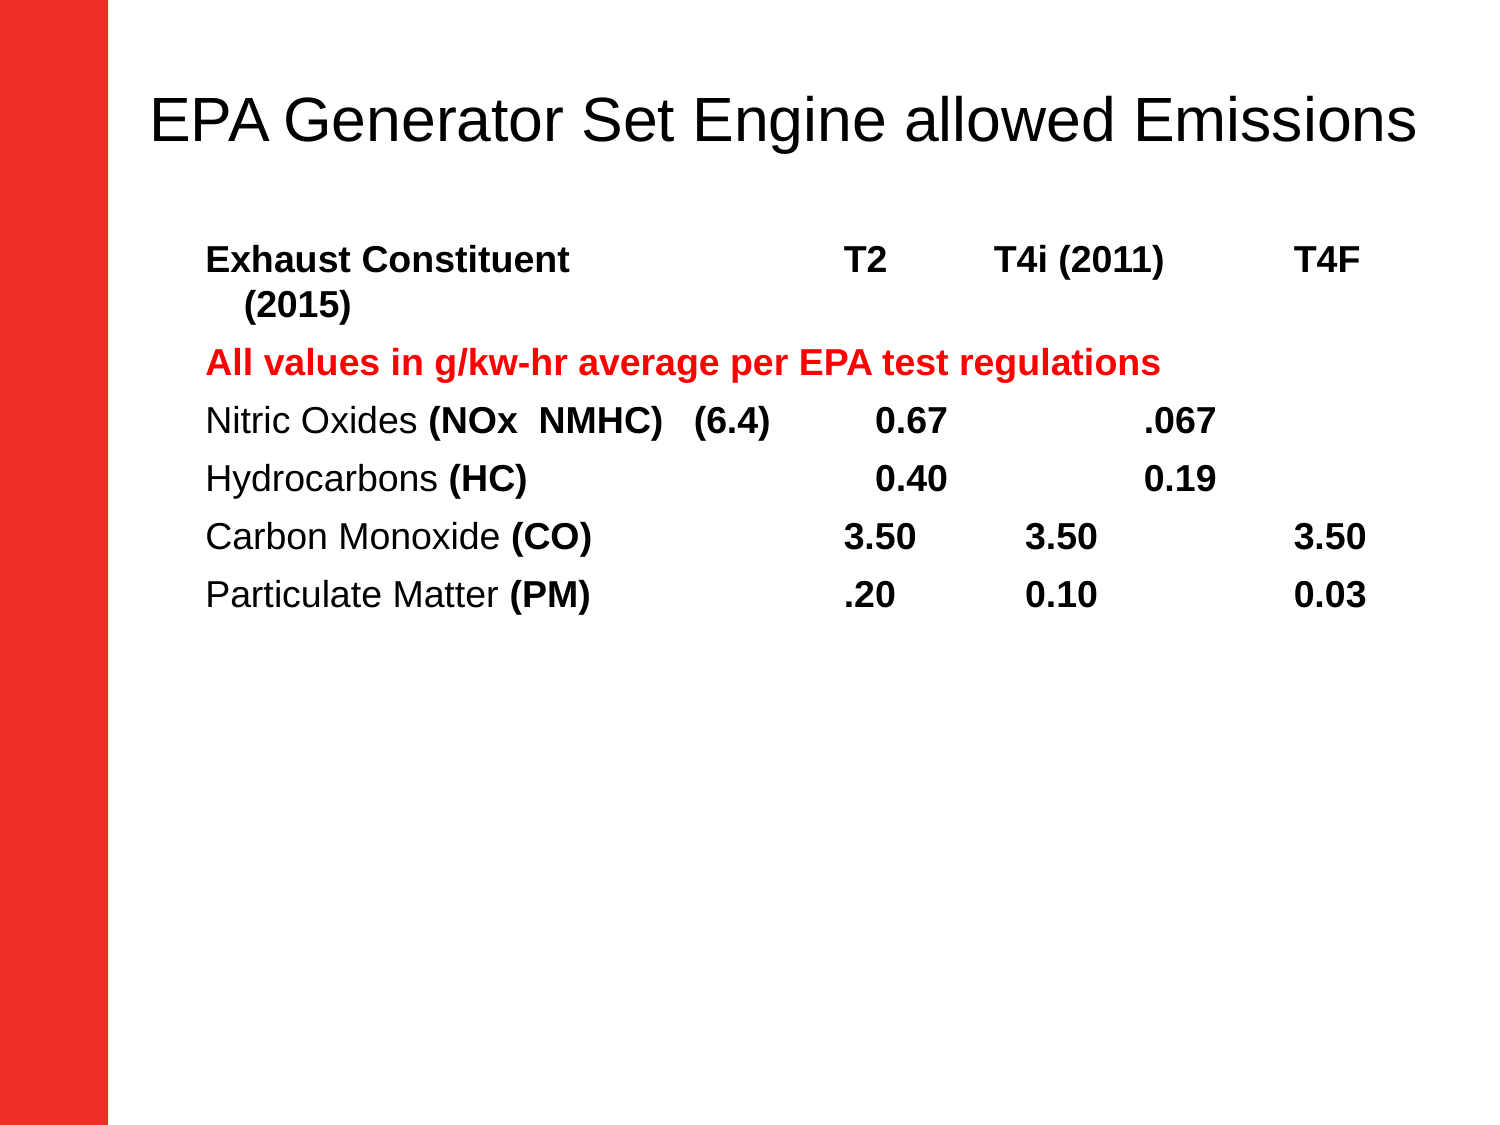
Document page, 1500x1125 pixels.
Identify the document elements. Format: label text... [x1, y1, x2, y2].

title EPA Generator Set Engine allowed Emissions [149, 48, 1475, 196]
list Exhaust Constituent T2 T4i (2011) T4F (2015) All values in g/kw-hr average per EPA test regulations Nitric Oxides (NOx NMHC) (6.4) 0.67 .067 Hydrocarbons (HC) 0.40 0.19 Carbon Monoxide (CO) 3.50 3.50 3.50 Particulate Matter (PM) .20 0.10 0.03 [148, 234, 1475, 958]
